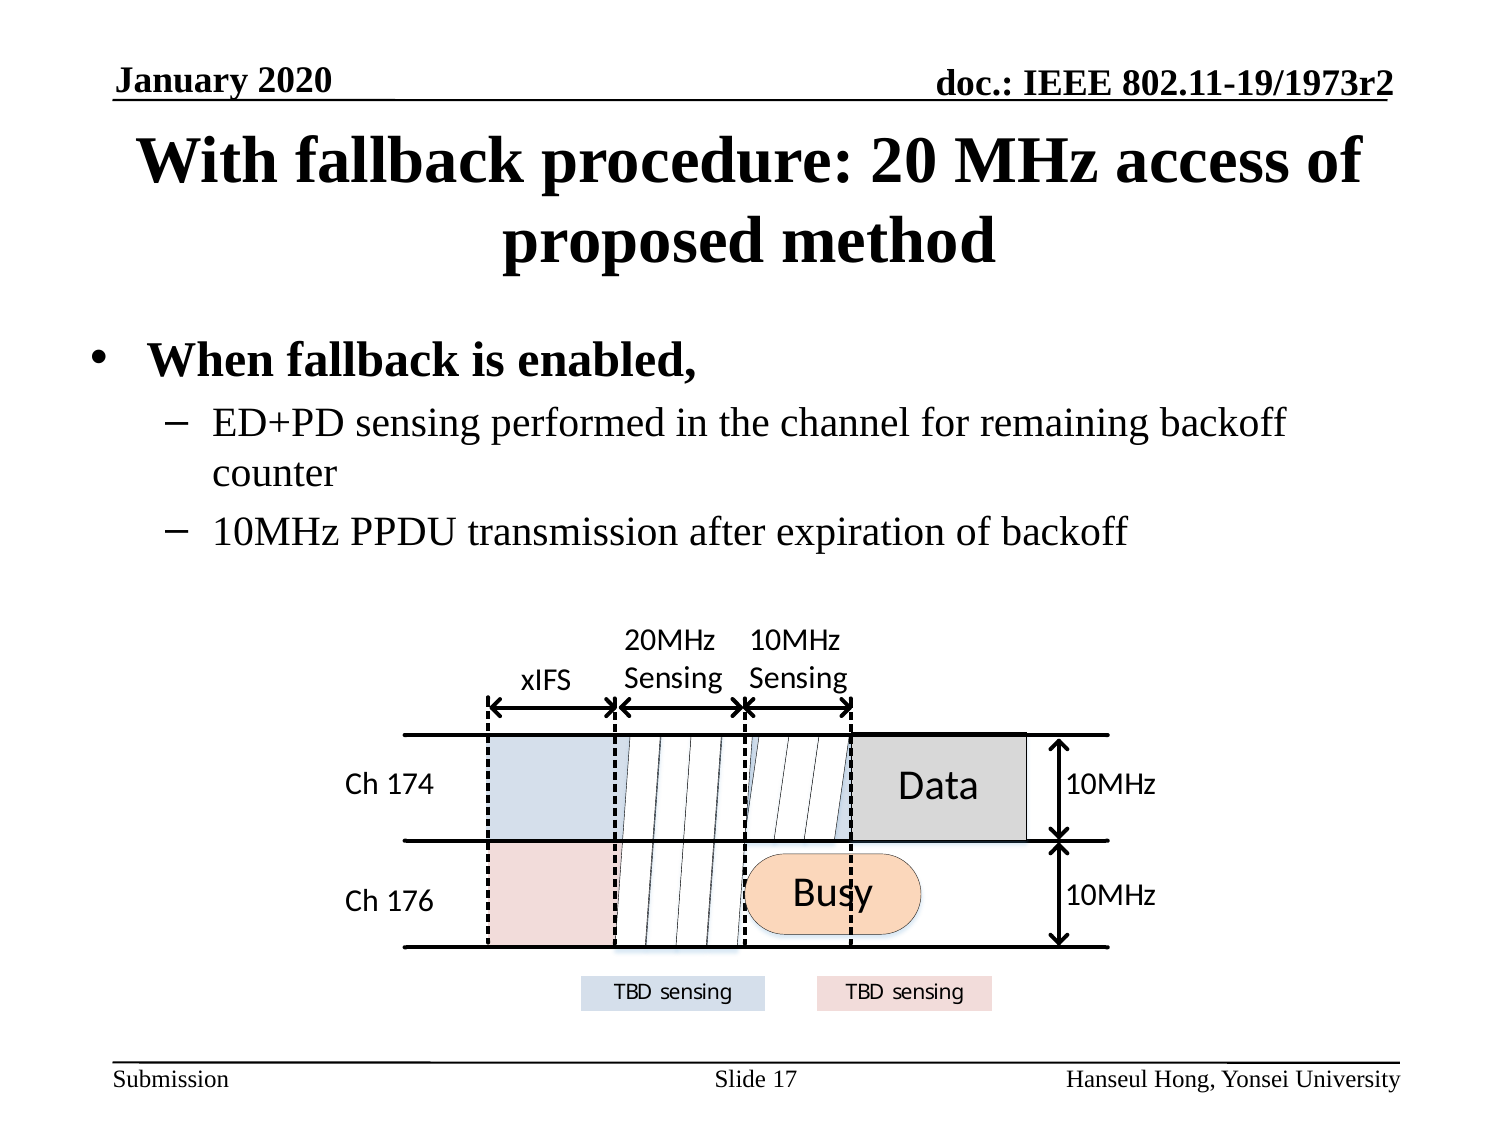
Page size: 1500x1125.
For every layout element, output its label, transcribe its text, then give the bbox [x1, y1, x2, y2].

title With fallback procedure: 20 MHz access of proposed method [74, 101, 1426, 290]
picture [327, 609, 1173, 1017]
list When fallback is enabled, ED+PD sensing performed in the channel for remaining backoff counter 10MHz PPDU transmission after expiration of backoff [74, 318, 1426, 1062]
